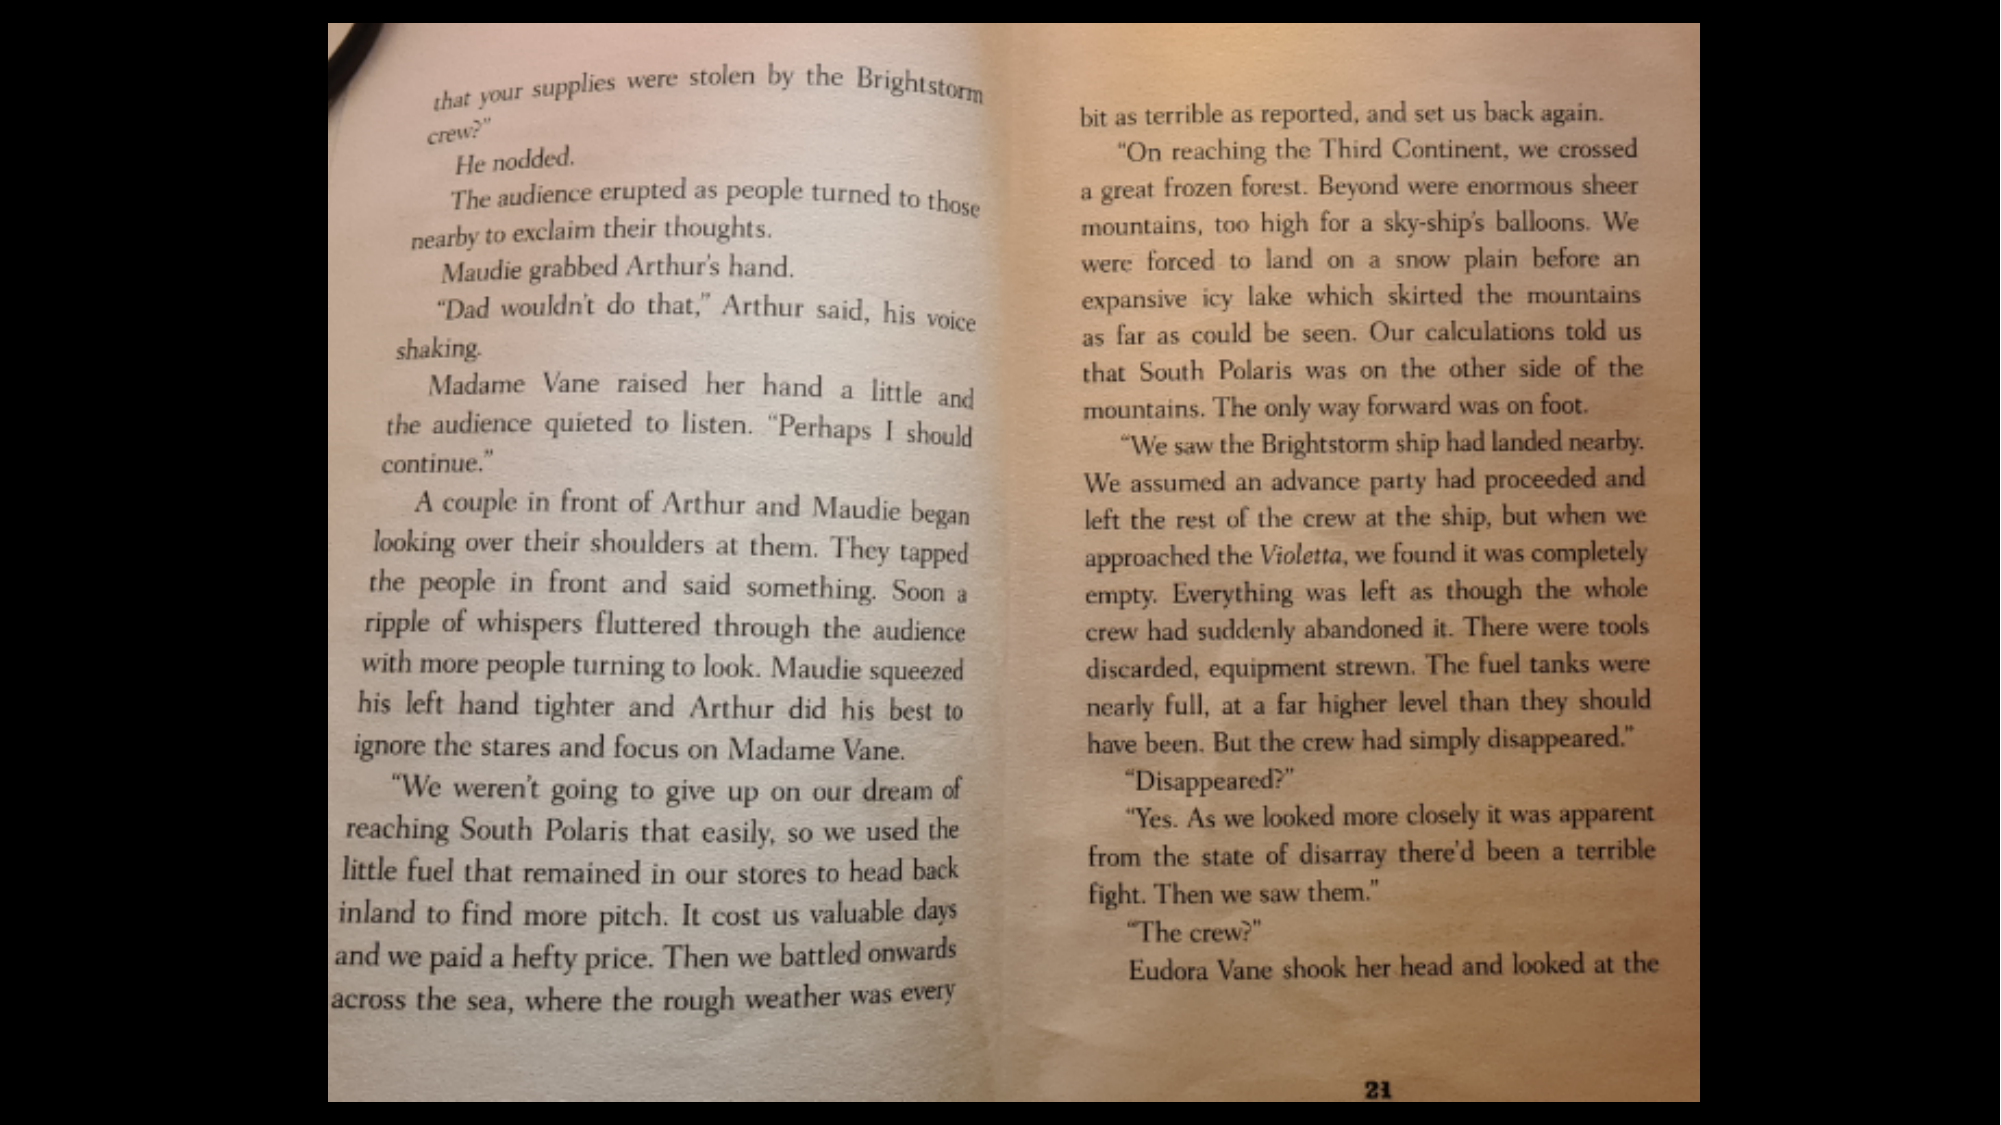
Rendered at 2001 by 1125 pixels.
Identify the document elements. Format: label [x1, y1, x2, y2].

picture [328, 23, 1700, 1102]
